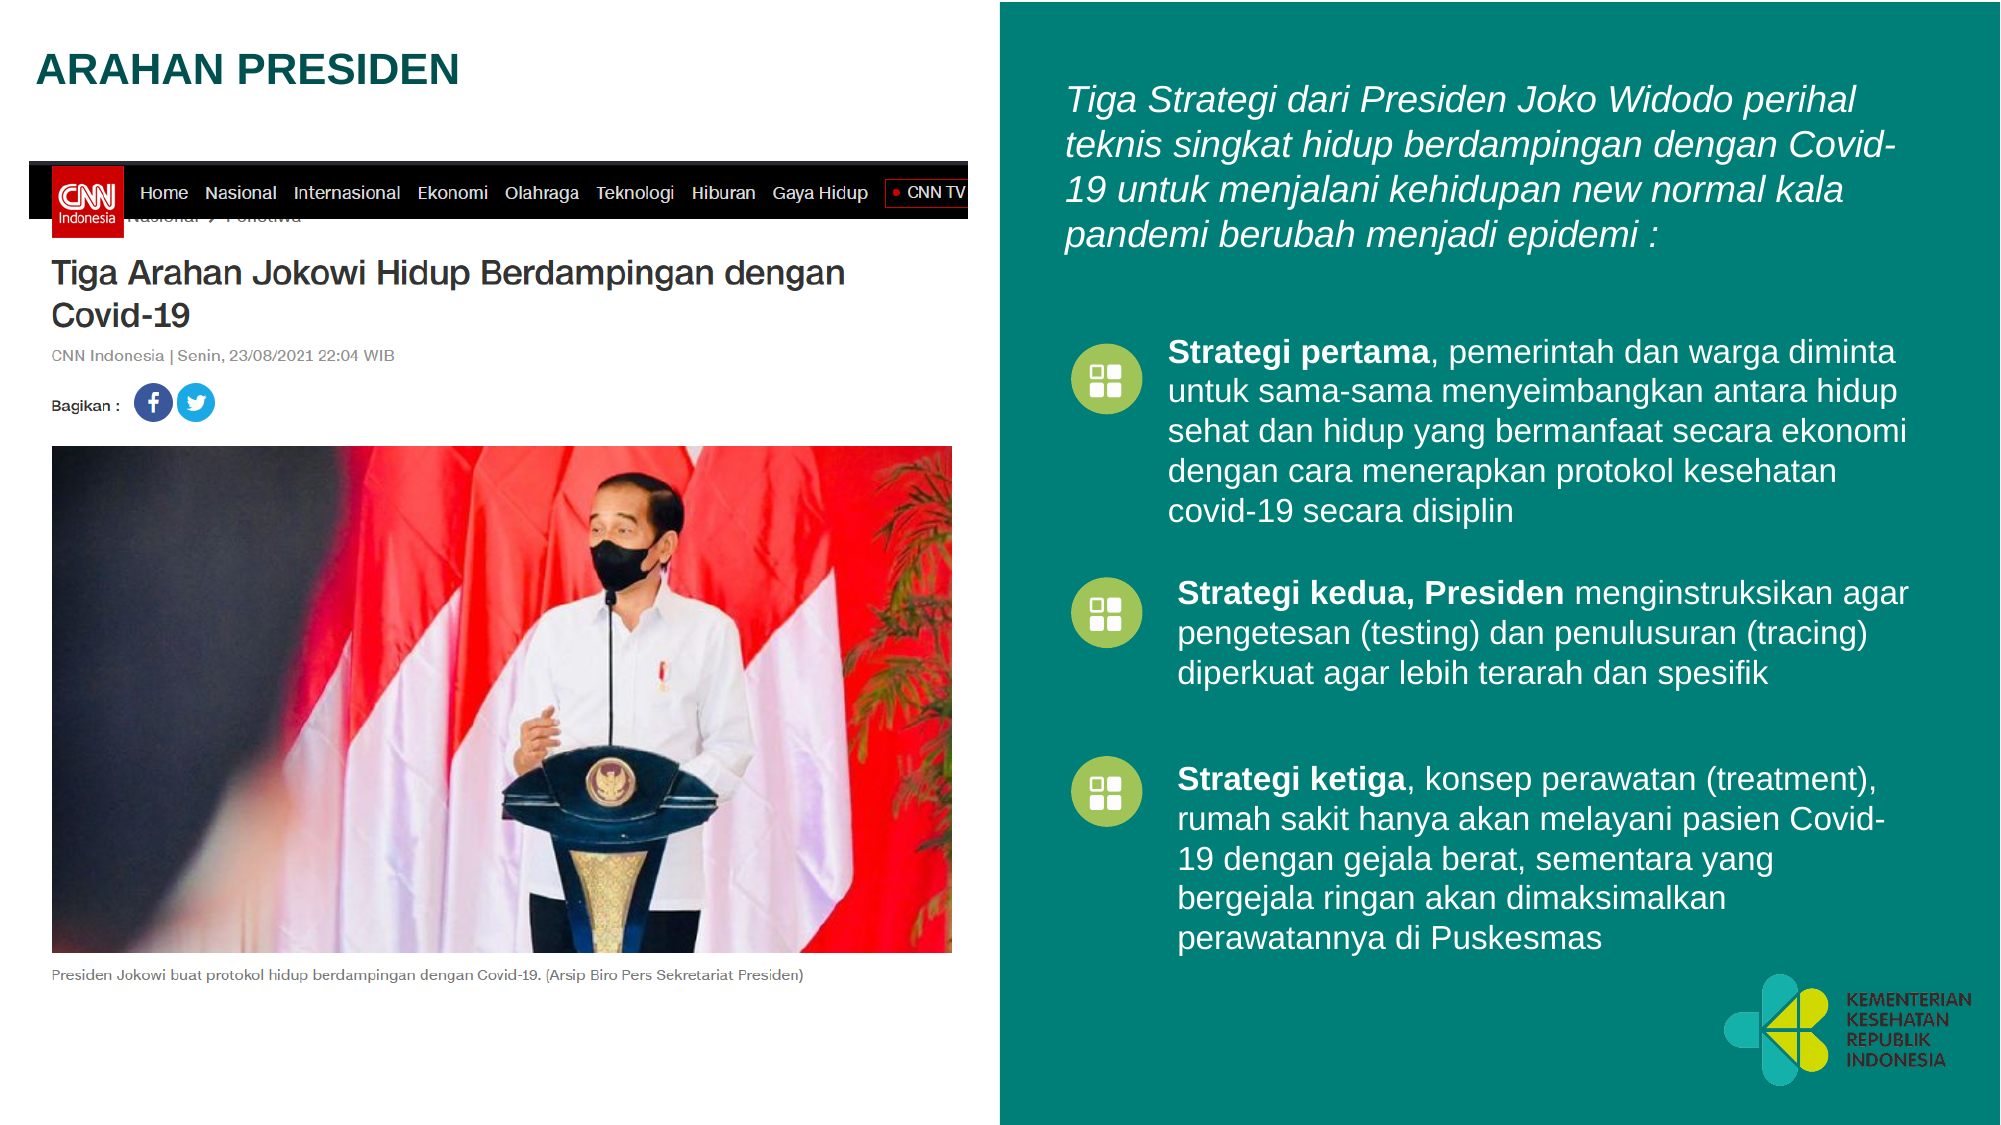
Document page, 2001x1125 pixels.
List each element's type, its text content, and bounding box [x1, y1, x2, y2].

picture [1081, 592, 1130, 633]
picture [1081, 358, 1130, 400]
picture [28, 160, 968, 998]
text_box [1071, 577, 1143, 636]
text_box ARAHAN PRESIDEN [16, 21, 931, 113]
text_box Strategi pertama, pemerintah dan warga diminta untuk sama-sama menyeimbangkan antara hidup sehat dan hidup yang bermanfaat secara ekonomi dengan cara menerapkan protokol kesehatan covid-19 secara disiplin [1152, 314, 1924, 533]
text_box Tiga Strategi dari Presiden Joko Widodo perihal teknis singkat hidup berdampingan dengan Covid-19 untuk menjalani kehidupan new normal kala pandemi berubah menjadi epidemi : [1049, 67, 1942, 263]
text_box [1087, 821, 1127, 827]
text_box Strategi kedua, Presiden menginstruksikan agar pengetesan (testing) dan penulusuran (tracing) diperkuat agar lebih terarah dan spesifik [1162, 556, 1934, 722]
text_box [1086, 408, 1128, 415]
picture [1723, 974, 1972, 1087]
text_box [1071, 756, 1143, 814]
text_box [1071, 343, 1143, 401]
picture [1081, 771, 1130, 812]
text_box [999, 2, 2000, 1125]
text_box Strategi ketiga, konsep perawatan (treatment), rumah sakit hanya akan melayani pasien Covid-19 dengan gejala berat, sementara yang bergejala ringan akan dimaksimalkan perawatannya di Puskesmas [1162, 741, 1934, 908]
text_box [1085, 639, 1131, 649]
